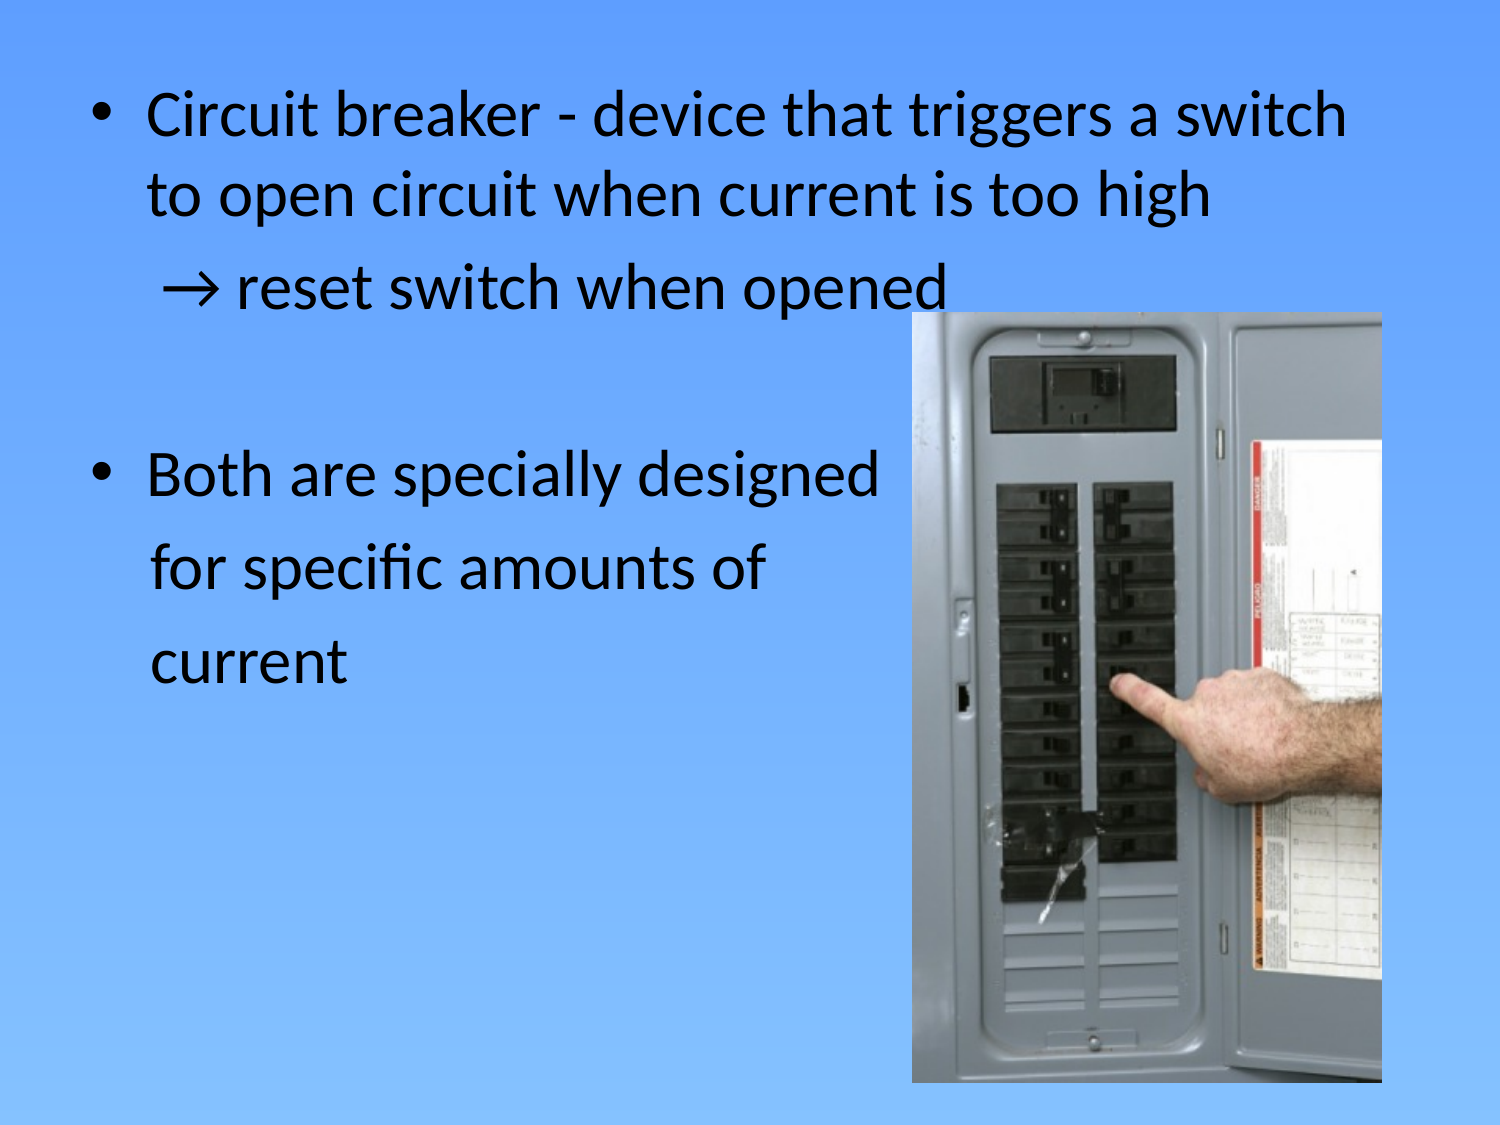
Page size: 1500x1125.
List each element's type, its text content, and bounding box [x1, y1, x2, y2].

list Circuit breaker - device that triggers a switch to open circuit when current is too high → reset switch when opened Both are specially designed for specific amounts of current [75, 62, 1425, 1005]
picture [912, 312, 1382, 1083]
